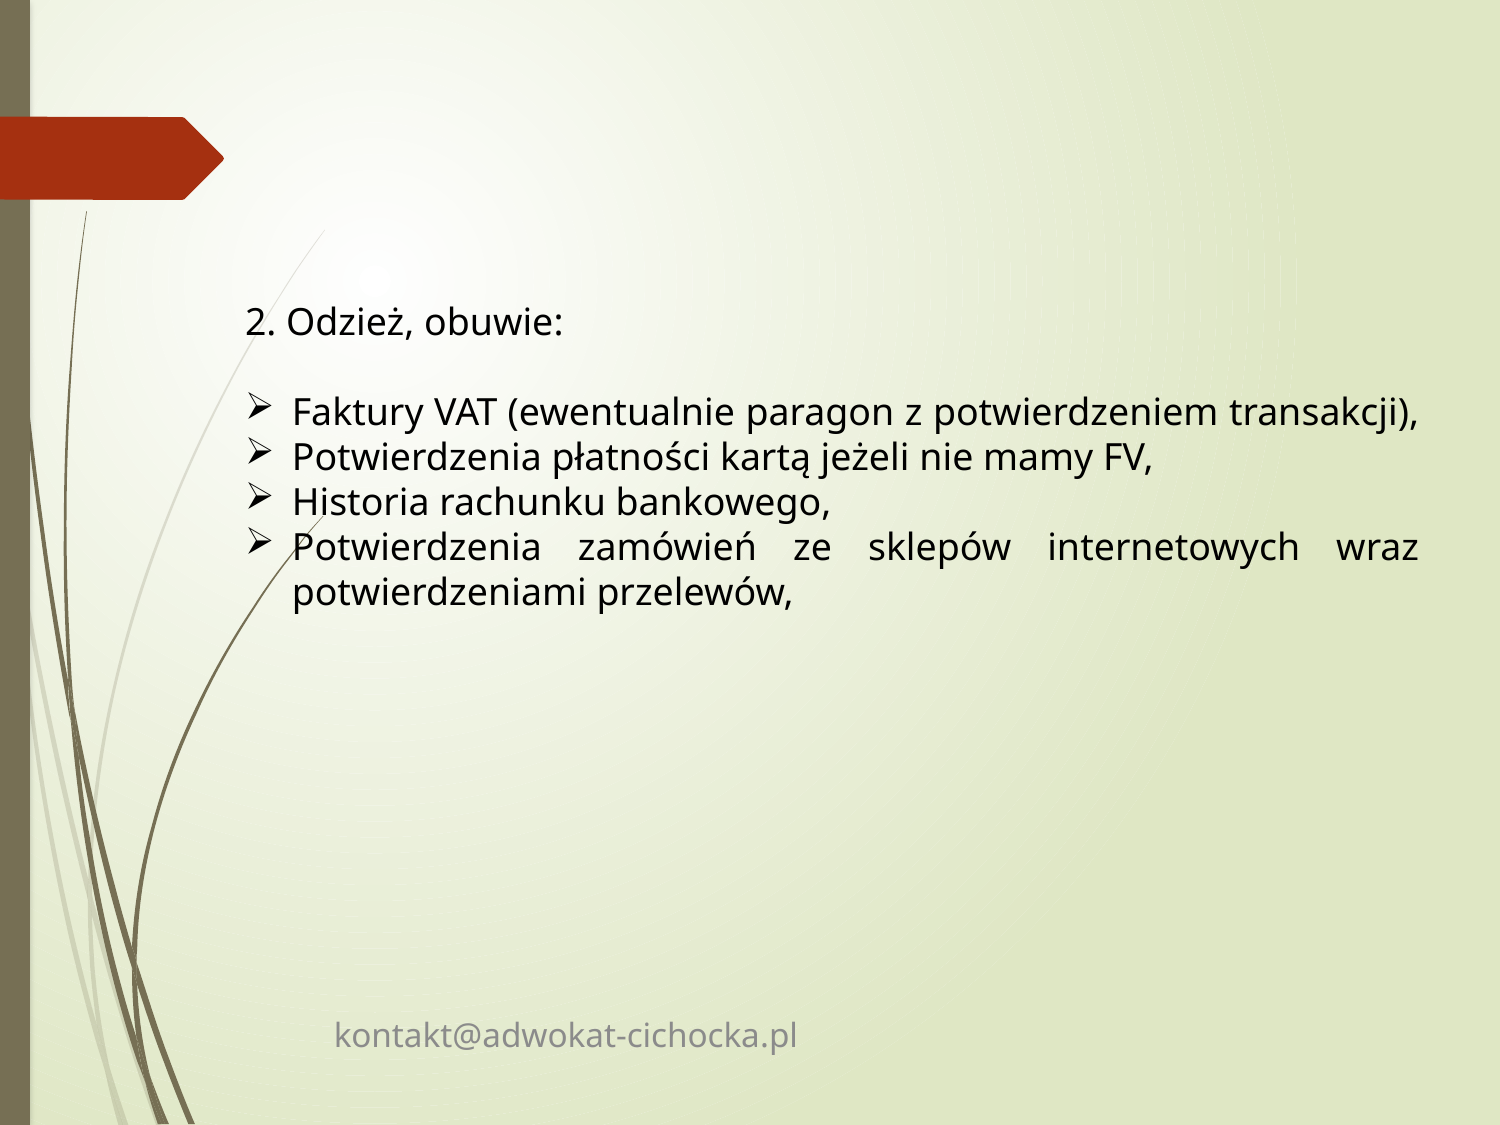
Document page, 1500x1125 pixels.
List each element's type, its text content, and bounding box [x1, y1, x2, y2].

text_box 2. Odzież, obuwie: Faktury VAT (ewentualnie paragon z potwierdzeniem transakcji), Potwierdzenia płatności kartą jeżeli nie mamy FV, Historia rachunku bankowego, Potwierdzenia zamówień ze sklepów internetowych wraz potwierdzeniami przelewów, [230, 290, 1435, 621]
footer kontakt@adwokat-cichocka.pl [318, 1006, 1257, 1067]
